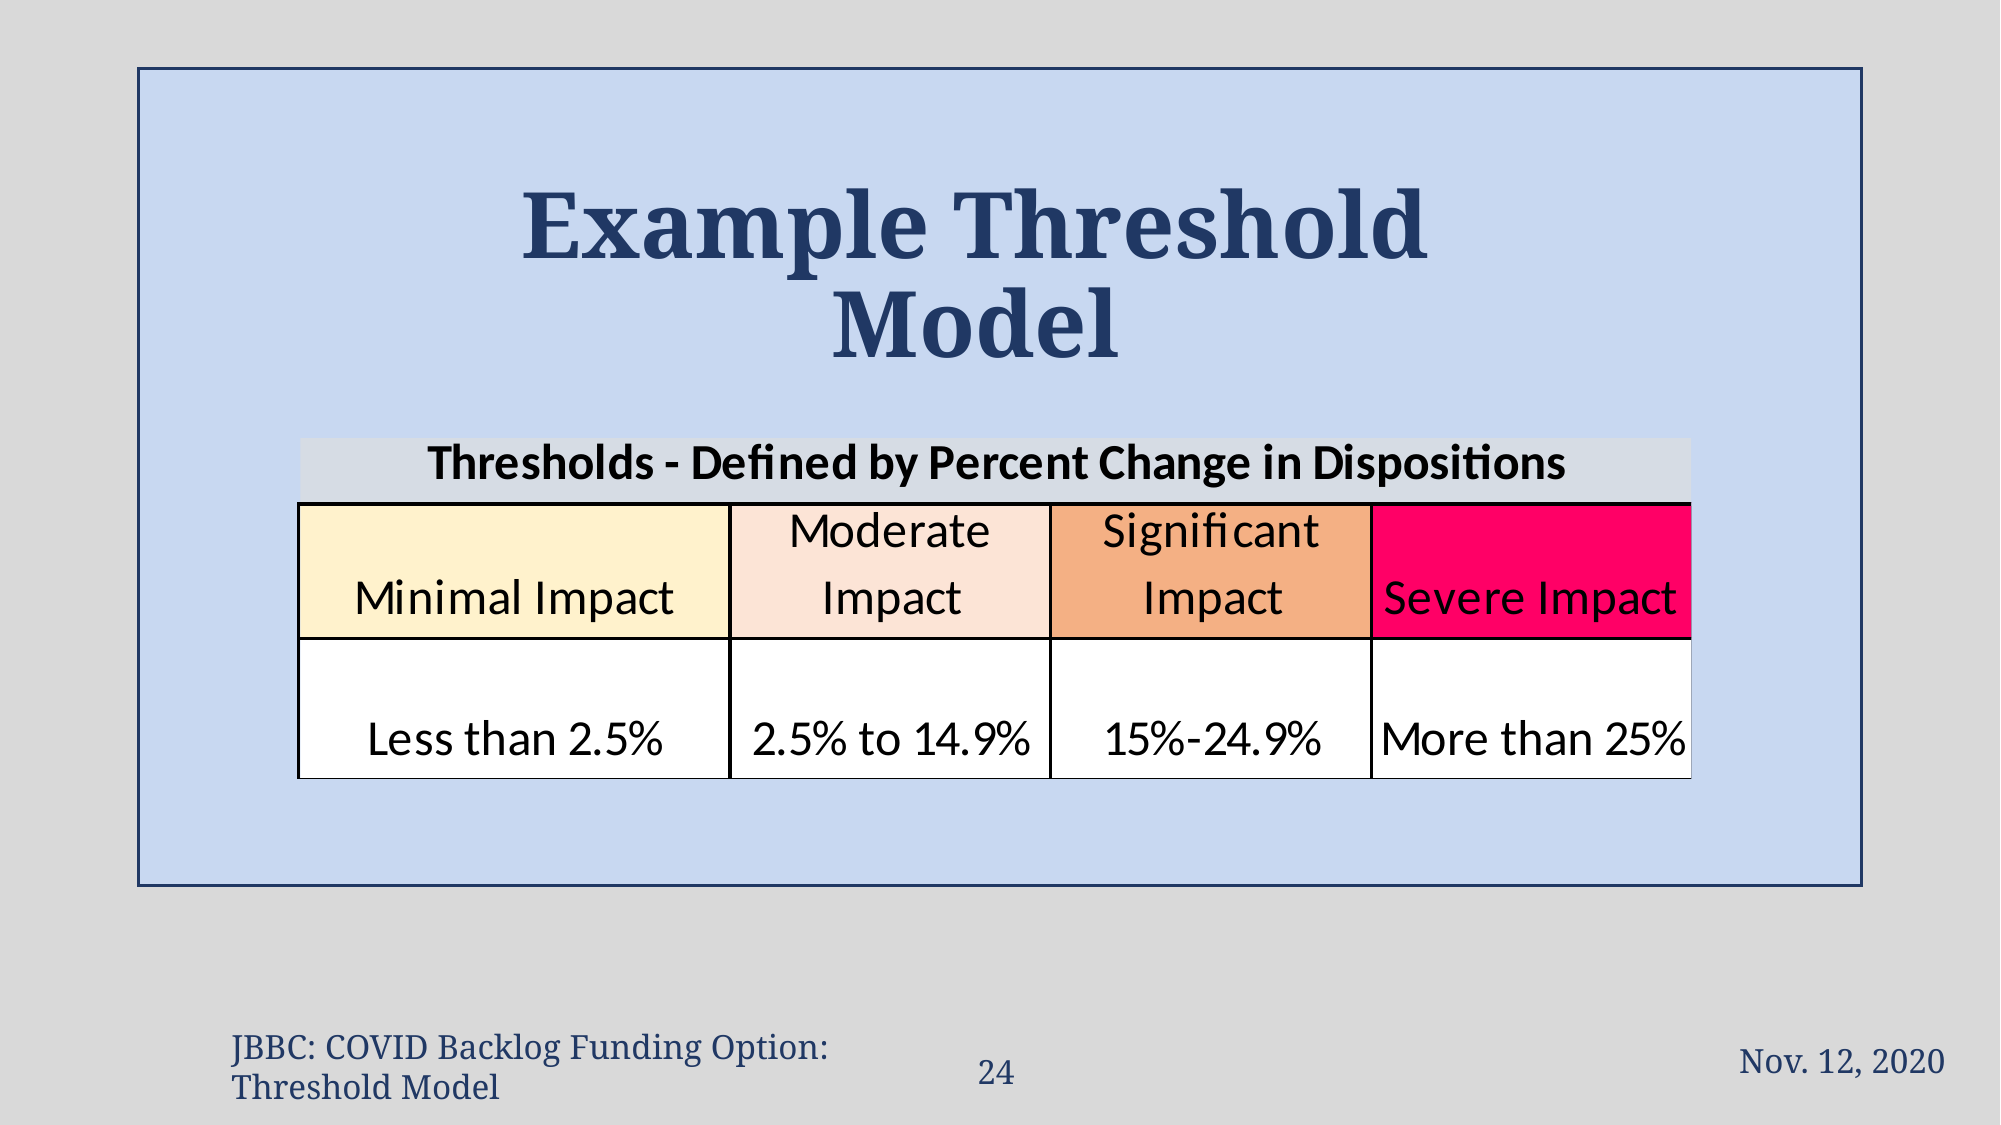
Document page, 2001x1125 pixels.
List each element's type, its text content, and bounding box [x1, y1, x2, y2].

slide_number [1712, 1029, 1973, 1090]
slide_number 23 [956, 1043, 1036, 1104]
text_box [137, 68, 1863, 887]
footer JBBC: COVID Backlog Funding Option: Threshold Model [216, 1042, 848, 1090]
text_box Example Threshold Model [369, 152, 1582, 385]
picture [296, 435, 1695, 782]
